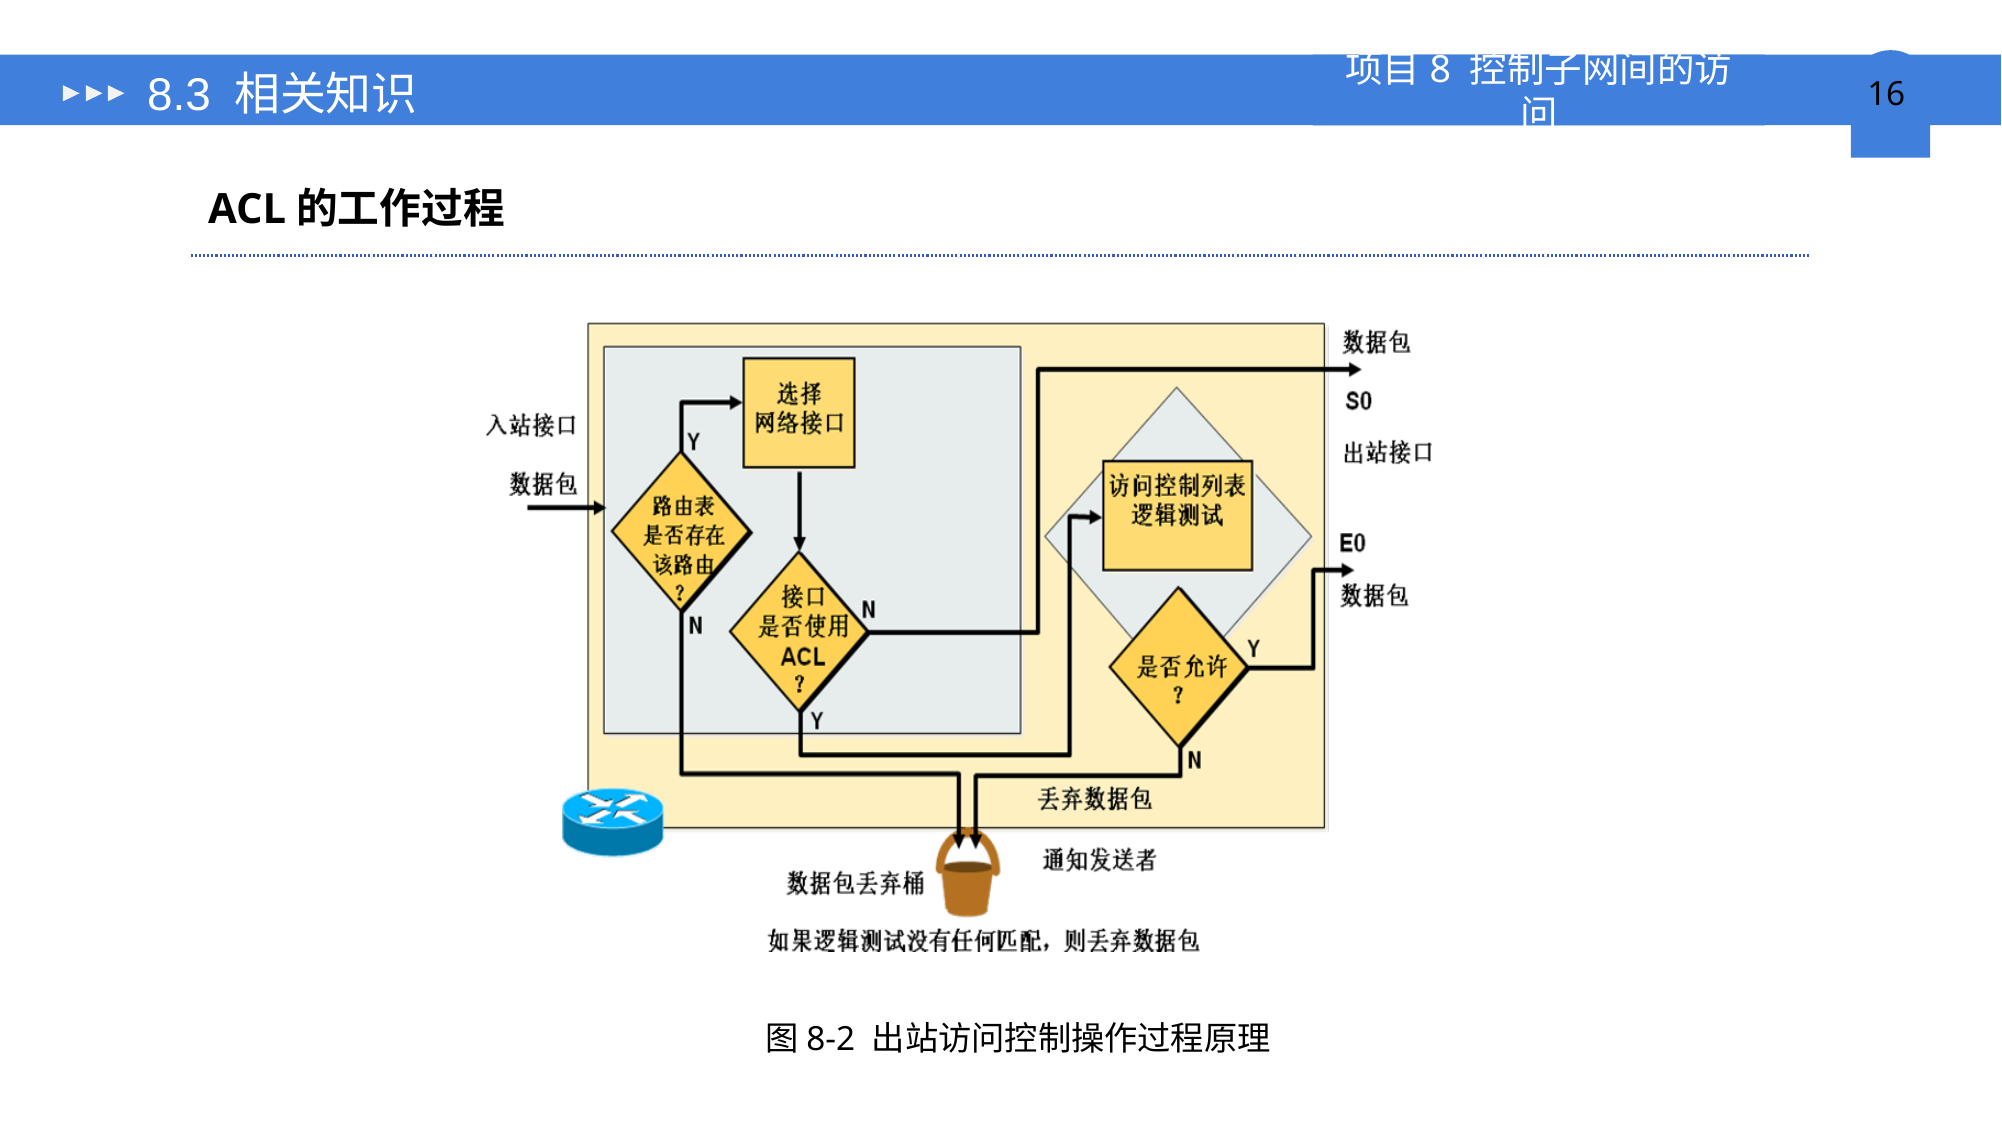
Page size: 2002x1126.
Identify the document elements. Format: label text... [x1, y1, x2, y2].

list ACL的工作过程 [138, 161, 1901, 238]
picture [462, 317, 1451, 964]
text_box 图8-2 出站访问控制操作过程原理 [750, 1010, 1338, 1065]
title 8.3 相关知识 [127, 59, 1207, 126]
